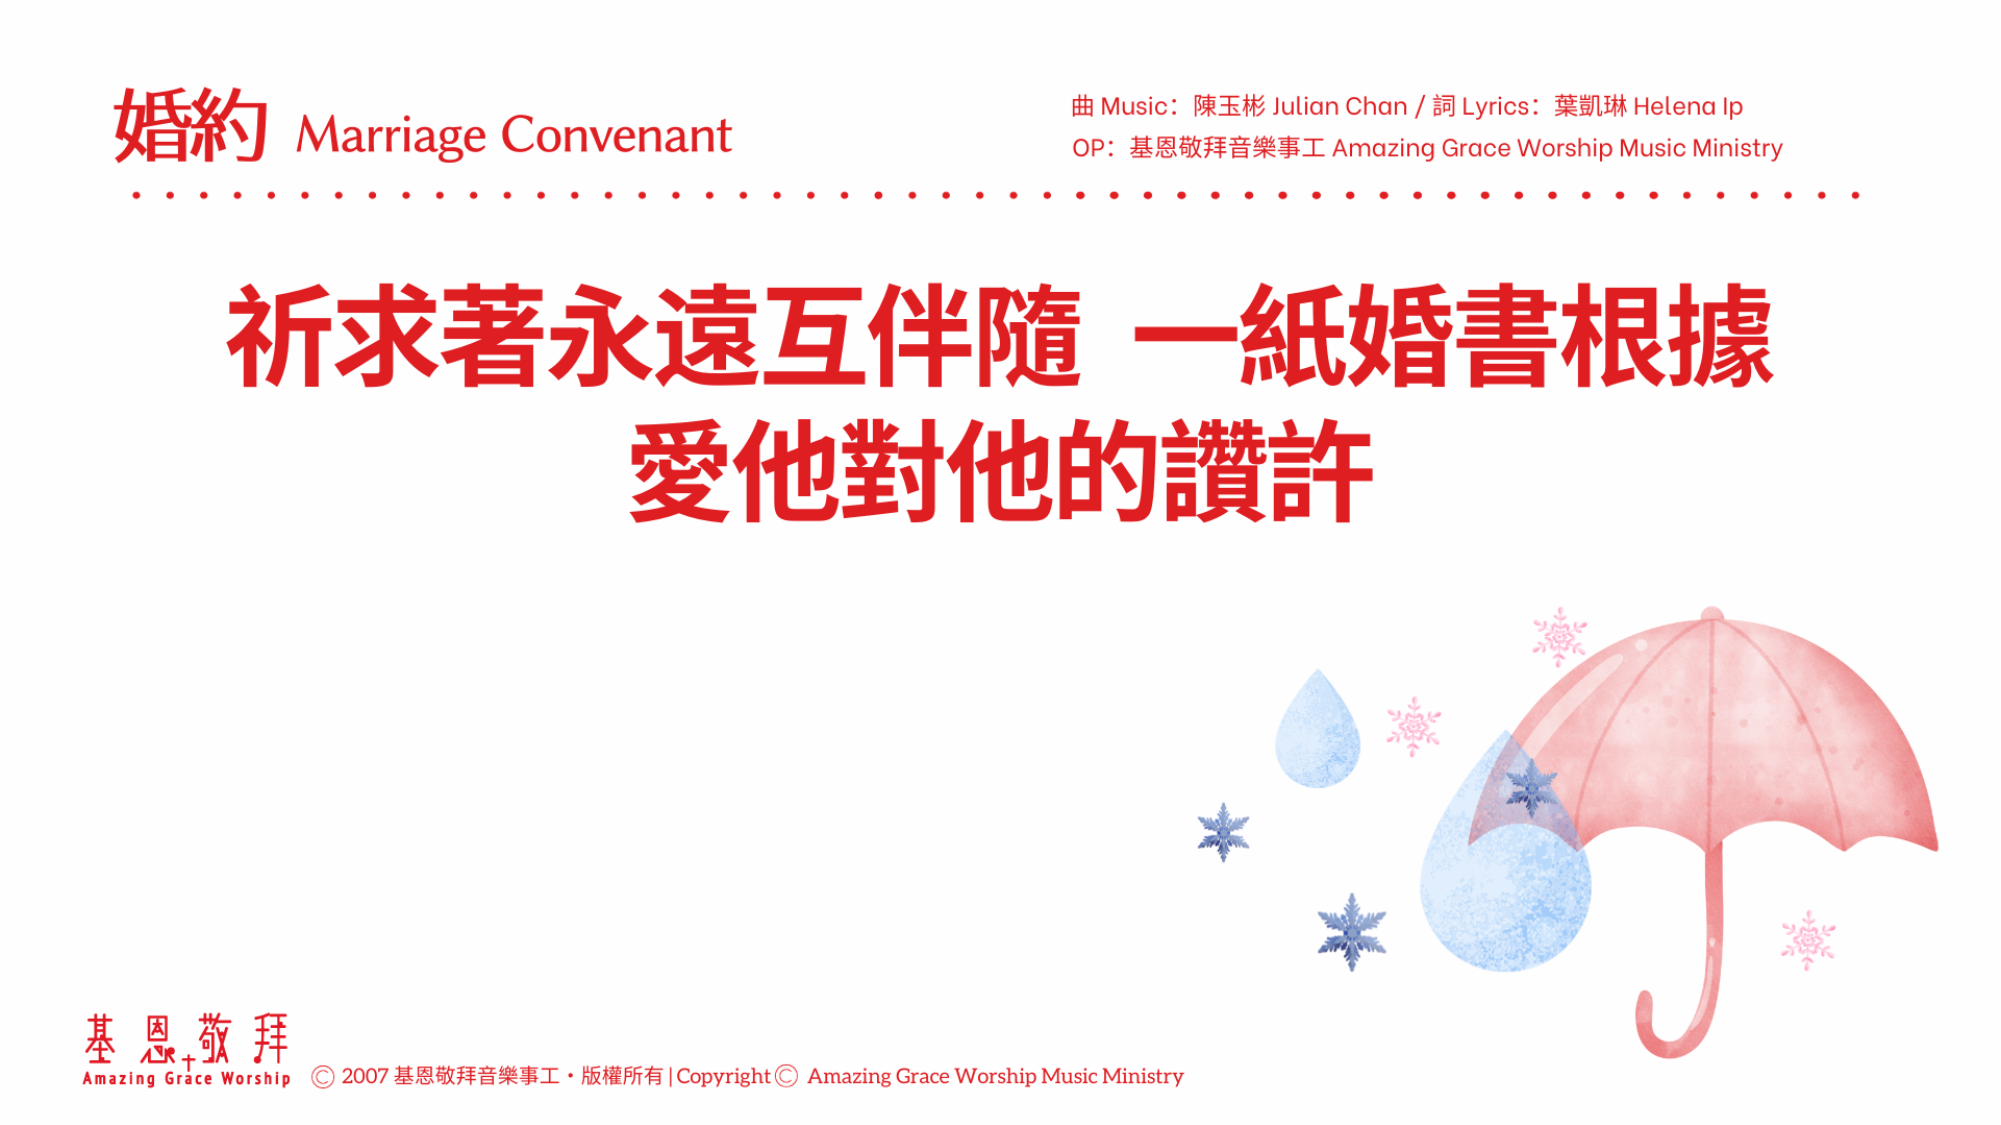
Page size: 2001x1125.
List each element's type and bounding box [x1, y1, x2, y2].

list [0, 0, 2000, 1125]
